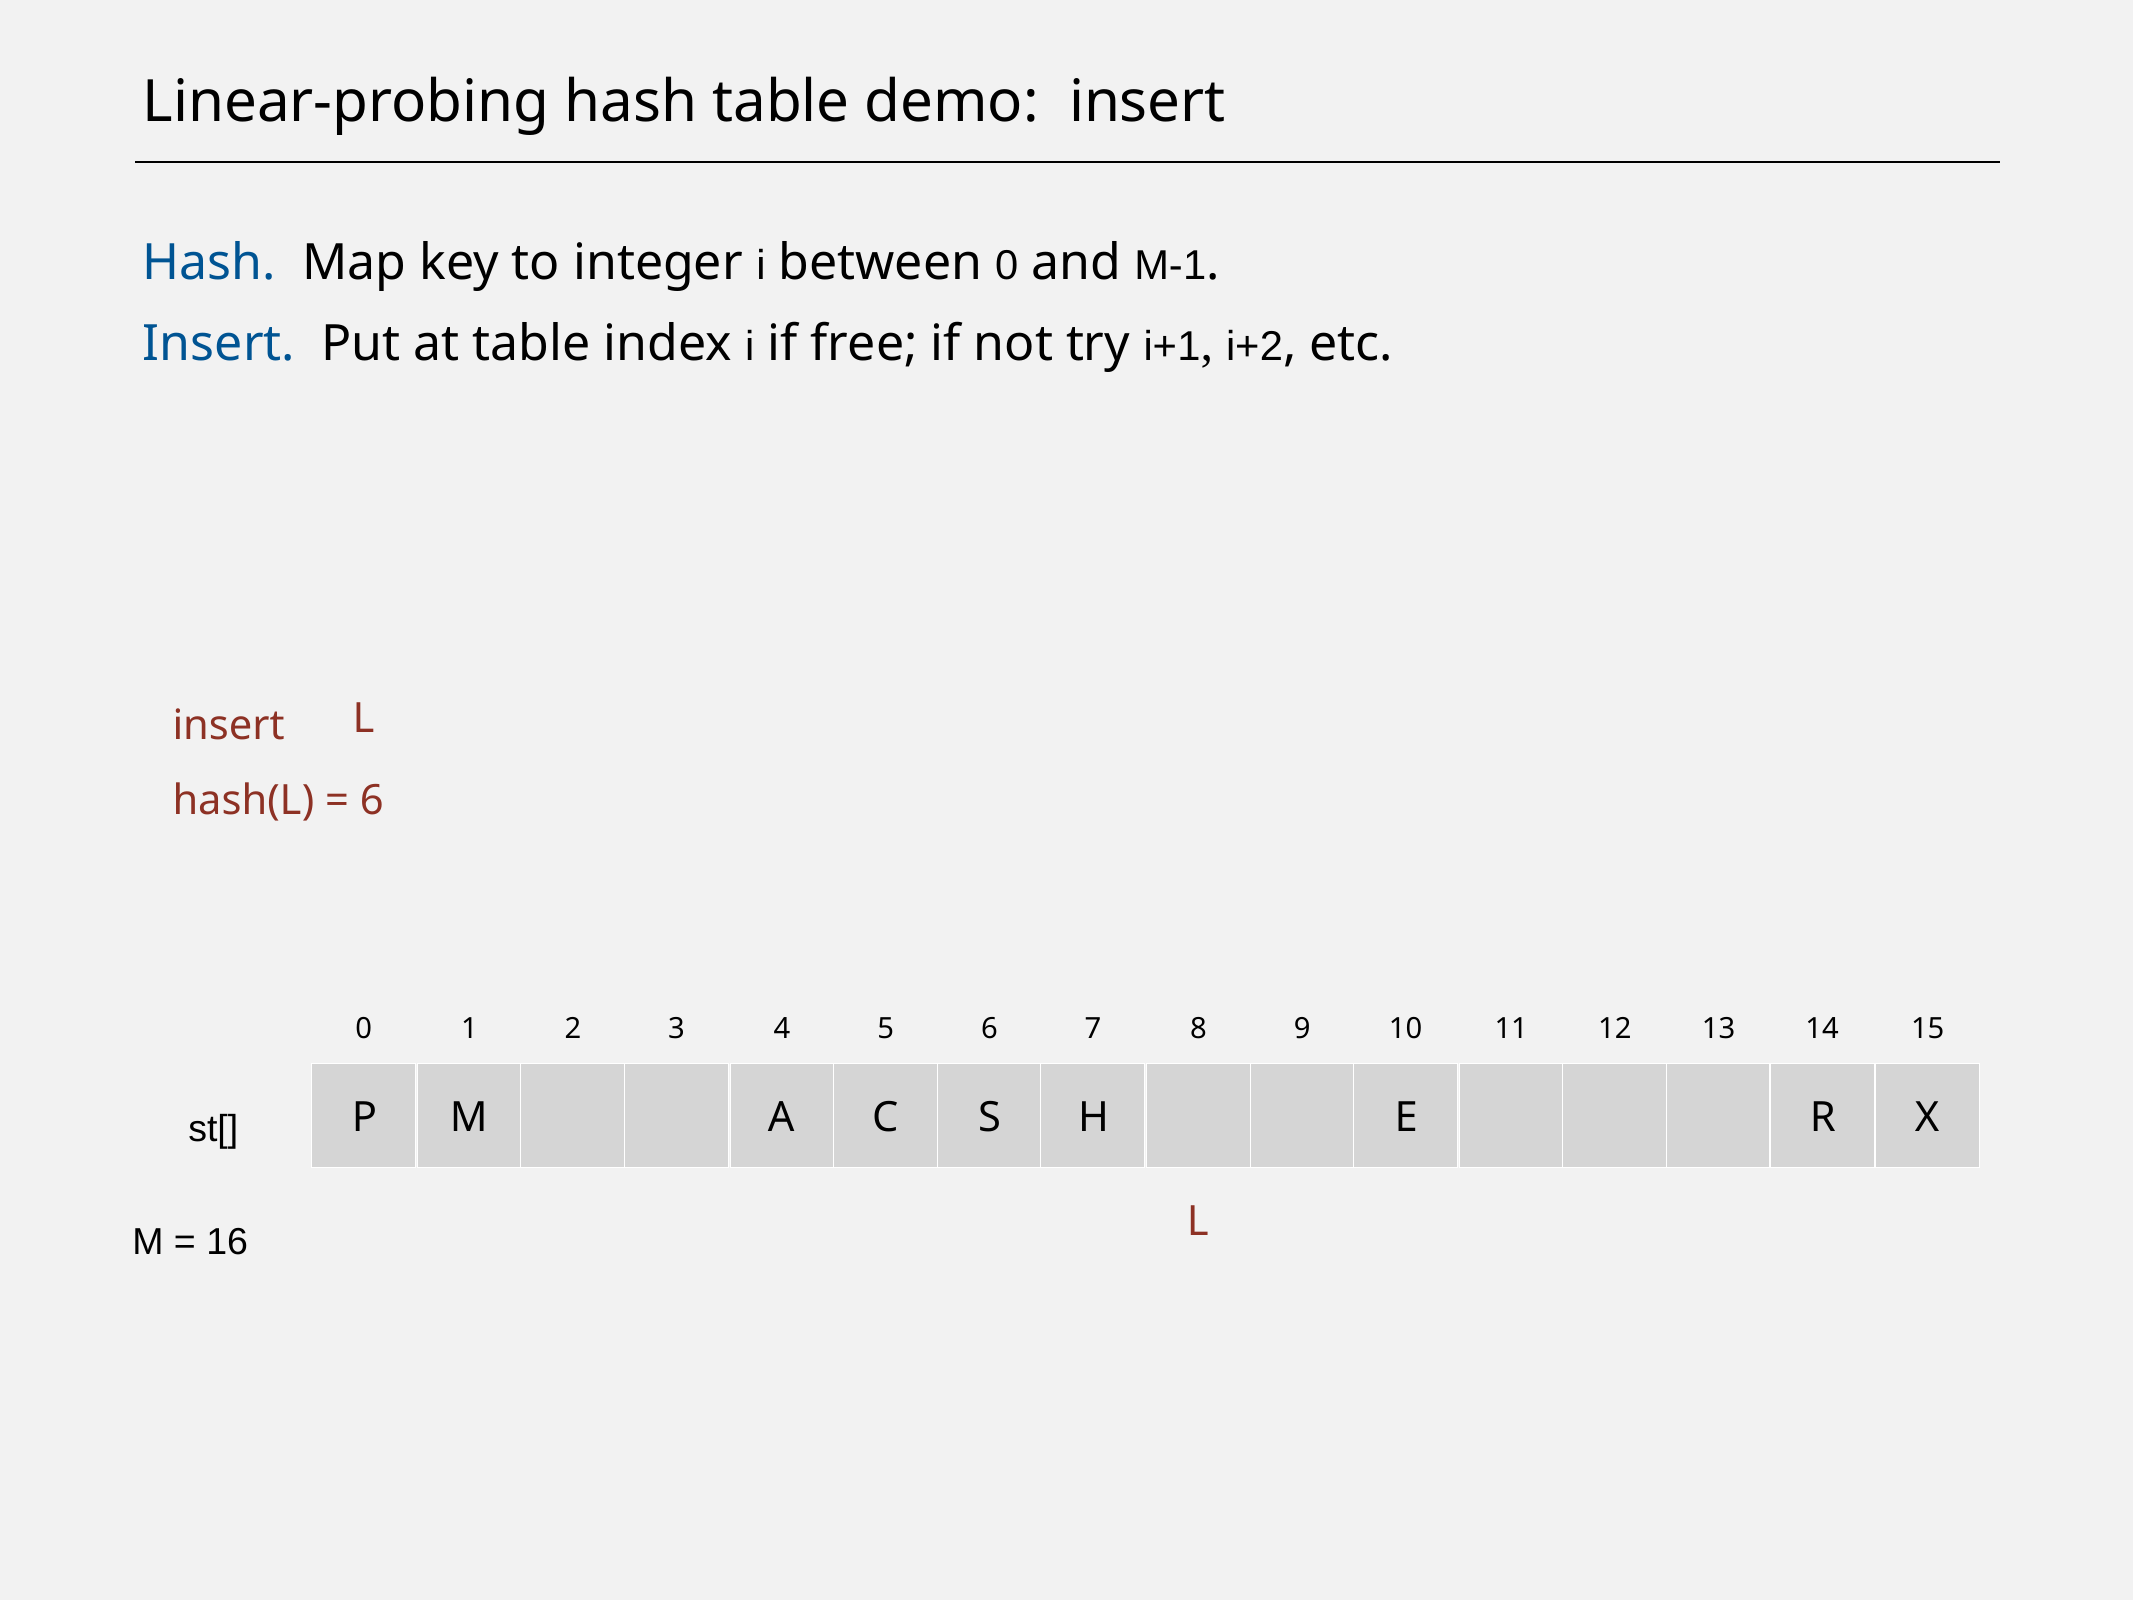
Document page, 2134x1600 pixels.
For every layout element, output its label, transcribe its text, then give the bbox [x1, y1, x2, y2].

text_box 1 [417, 991, 520, 1062]
text_box 13 [1666, 991, 1770, 1063]
text_box 2 [520, 991, 624, 1063]
text_box insert hash(L) = 6 [154, 664, 403, 832]
text_box 4 [730, 991, 833, 1062]
text_box A [729, 1062, 833, 1167]
text_box [1250, 1063, 1353, 1168]
text_box S [938, 1062, 1041, 1167]
text_box 5 [833, 991, 937, 1062]
text_box H [1041, 1062, 1146, 1167]
text_box 3 [624, 991, 729, 1063]
text_box R [1770, 1062, 1874, 1167]
text_box 6 [937, 991, 1040, 1062]
text_box P [312, 1062, 417, 1167]
text_box [1146, 1063, 1250, 1166]
text_box 0 [311, 991, 416, 1063]
text_box 8 [1146, 991, 1250, 1063]
text_box M = 16 [105, 1200, 275, 1284]
text_box [1459, 1063, 1562, 1168]
text_box 11 [1459, 991, 1562, 1063]
list Hash. Map key to integer i between 0 and M-1. Insert. Put at table index i if free; if not try i+1, i+2, etc. [132, 207, 2001, 1543]
title Linear-probing hash table demo: insert [132, 0, 2001, 134]
text_box 10 [1353, 991, 1458, 1063]
text_box E [1354, 1062, 1459, 1167]
text_box C [833, 1062, 938, 1167]
text_box L [1145, 1166, 1250, 1271]
text_box [1666, 1063, 1770, 1168]
text_box [520, 1063, 624, 1168]
text_box [1562, 1063, 1666, 1168]
text_box 14 [1770, 991, 1875, 1062]
text_box L [311, 663, 416, 769]
text_box 7 [1040, 991, 1145, 1062]
text_box 15 [1875, 991, 1980, 1062]
text_box 12 [1562, 991, 1666, 1063]
text_box [624, 1063, 729, 1168]
text_box st[] [151, 1086, 276, 1146]
text_box 9 [1250, 991, 1353, 1063]
text_box M [417, 1062, 521, 1167]
text_box X [1874, 1062, 1980, 1167]
